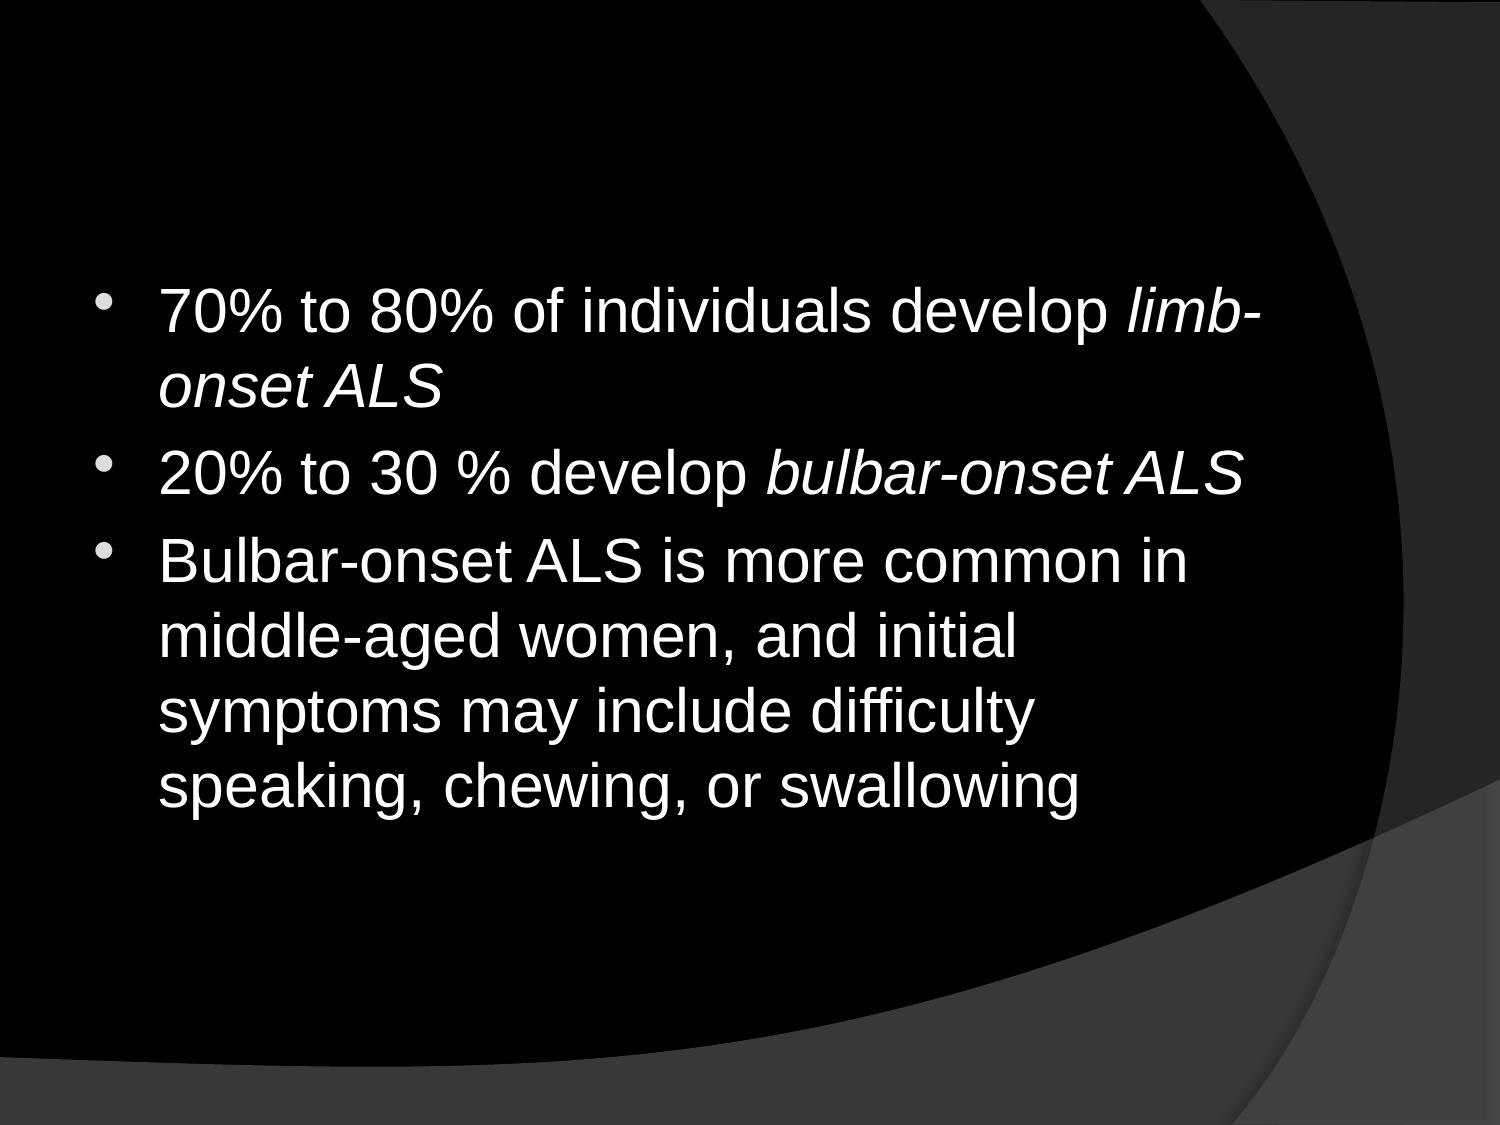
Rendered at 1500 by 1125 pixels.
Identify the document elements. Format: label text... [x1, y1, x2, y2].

list 70% to 80% of individuals develop limb-onset ALS 20% to 30 % develop bulbar-onset ALS Bulbar-onset ALS is more common in middle-aged women, and initial symptoms may include difficulty speaking, chewing, or swallowing [75, 262, 1300, 1005]
